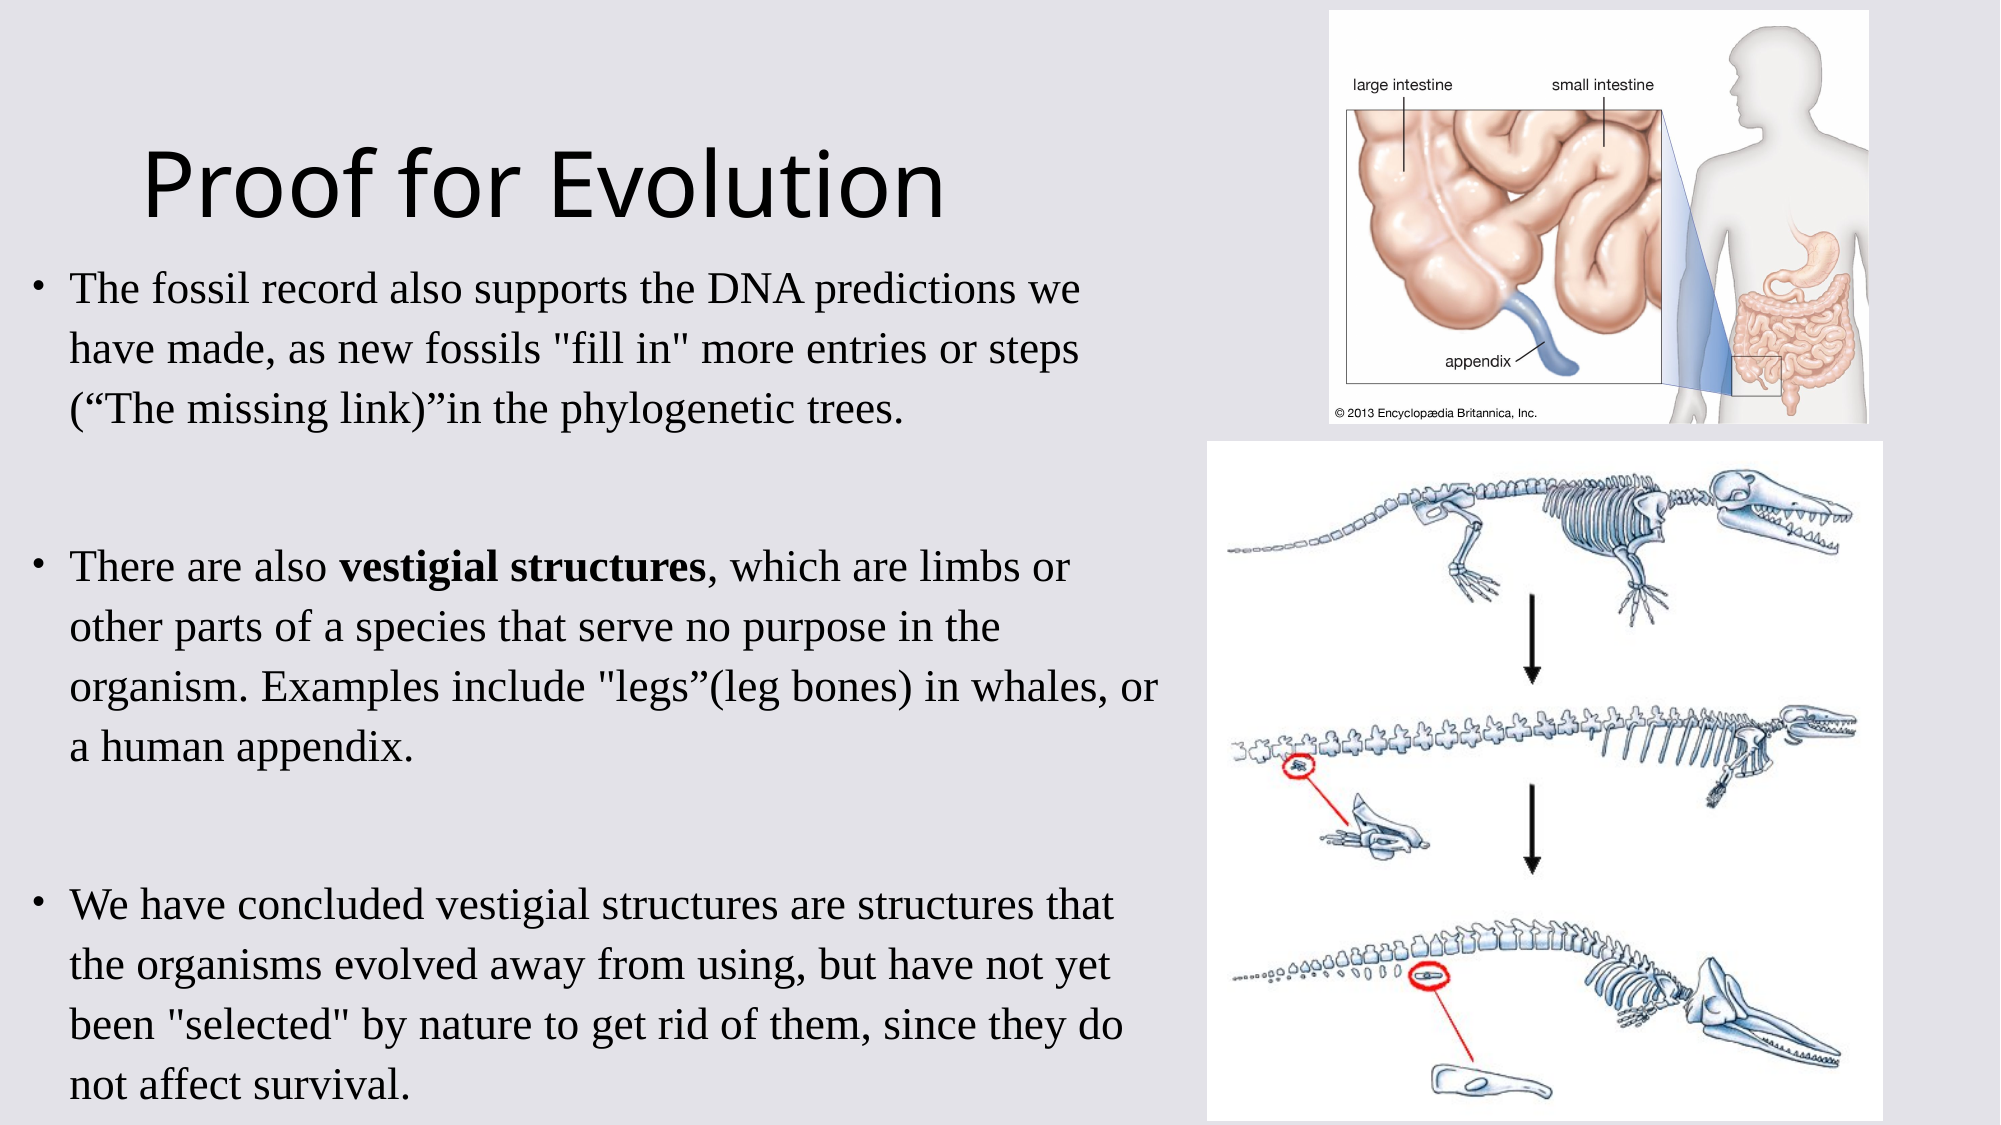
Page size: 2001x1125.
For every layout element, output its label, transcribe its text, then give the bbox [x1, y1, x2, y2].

title Proof for Evolution [125, 62, 1328, 246]
picture [1207, 441, 1883, 1121]
list The fossil record also supports the DNA predictions we have made, as new fossils "fill in" more entries or steps (“The missing link)”in the phylogenetic trees. There are also vestigial structures, which are limbs or other parts of a species that serve no purpose in the organism. Examples include "legs”(leg bones) in whales, or a human appendix. We have concluded vestigial structures are structures that the organisms evolved away from using, but have not yet been "selected" by nature to get rid of them, since they do not affect survival. [17, 245, 1189, 1121]
picture [1328, 10, 1869, 424]
